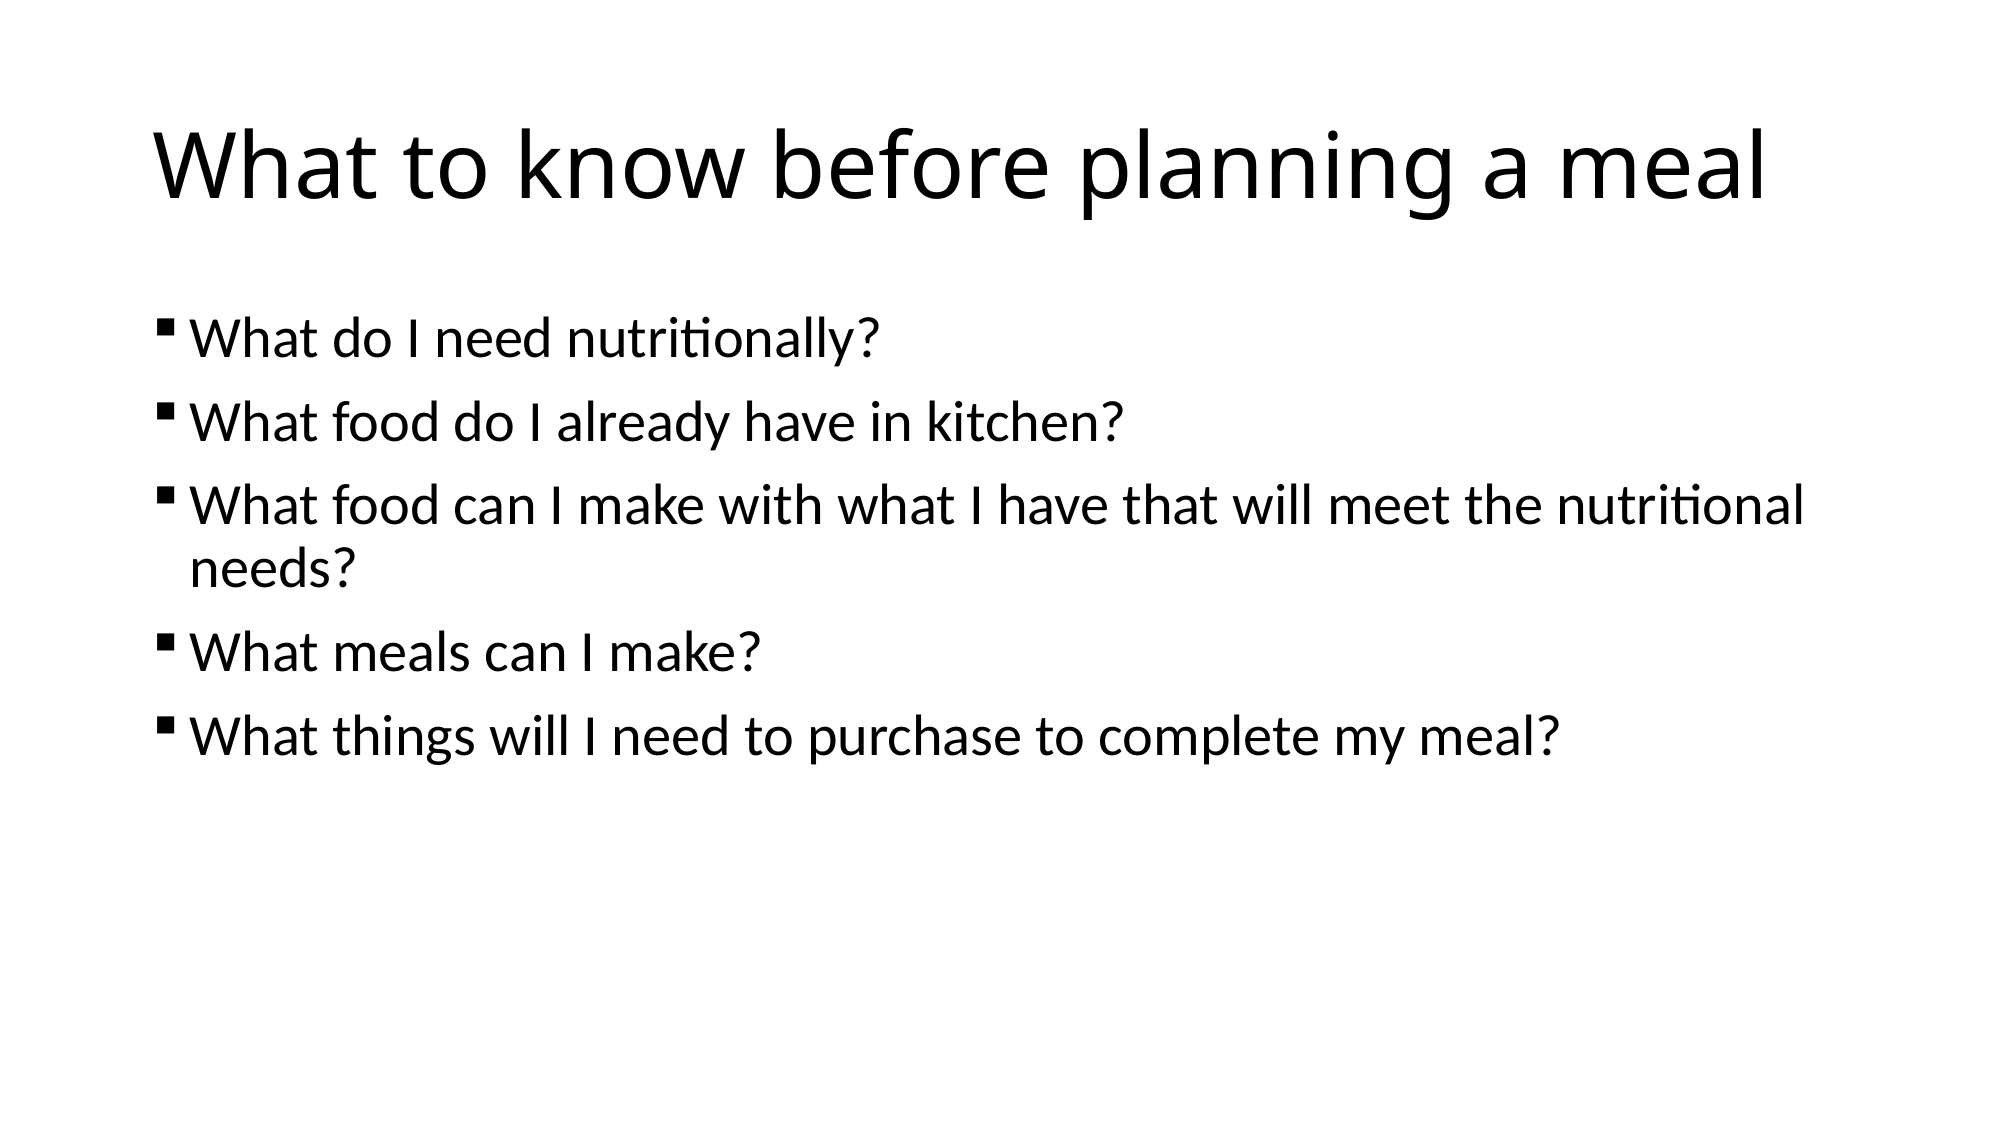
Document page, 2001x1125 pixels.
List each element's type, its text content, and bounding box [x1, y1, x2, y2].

title What to know before planning a meal [137, 59, 1863, 278]
list What do I need nutritionally? What food do I already have in kitchen? What food can I make with what I have that will meet the nutritional needs? What meals can I make? What things will I need to purchase to complete my meal? [137, 299, 1863, 1014]
